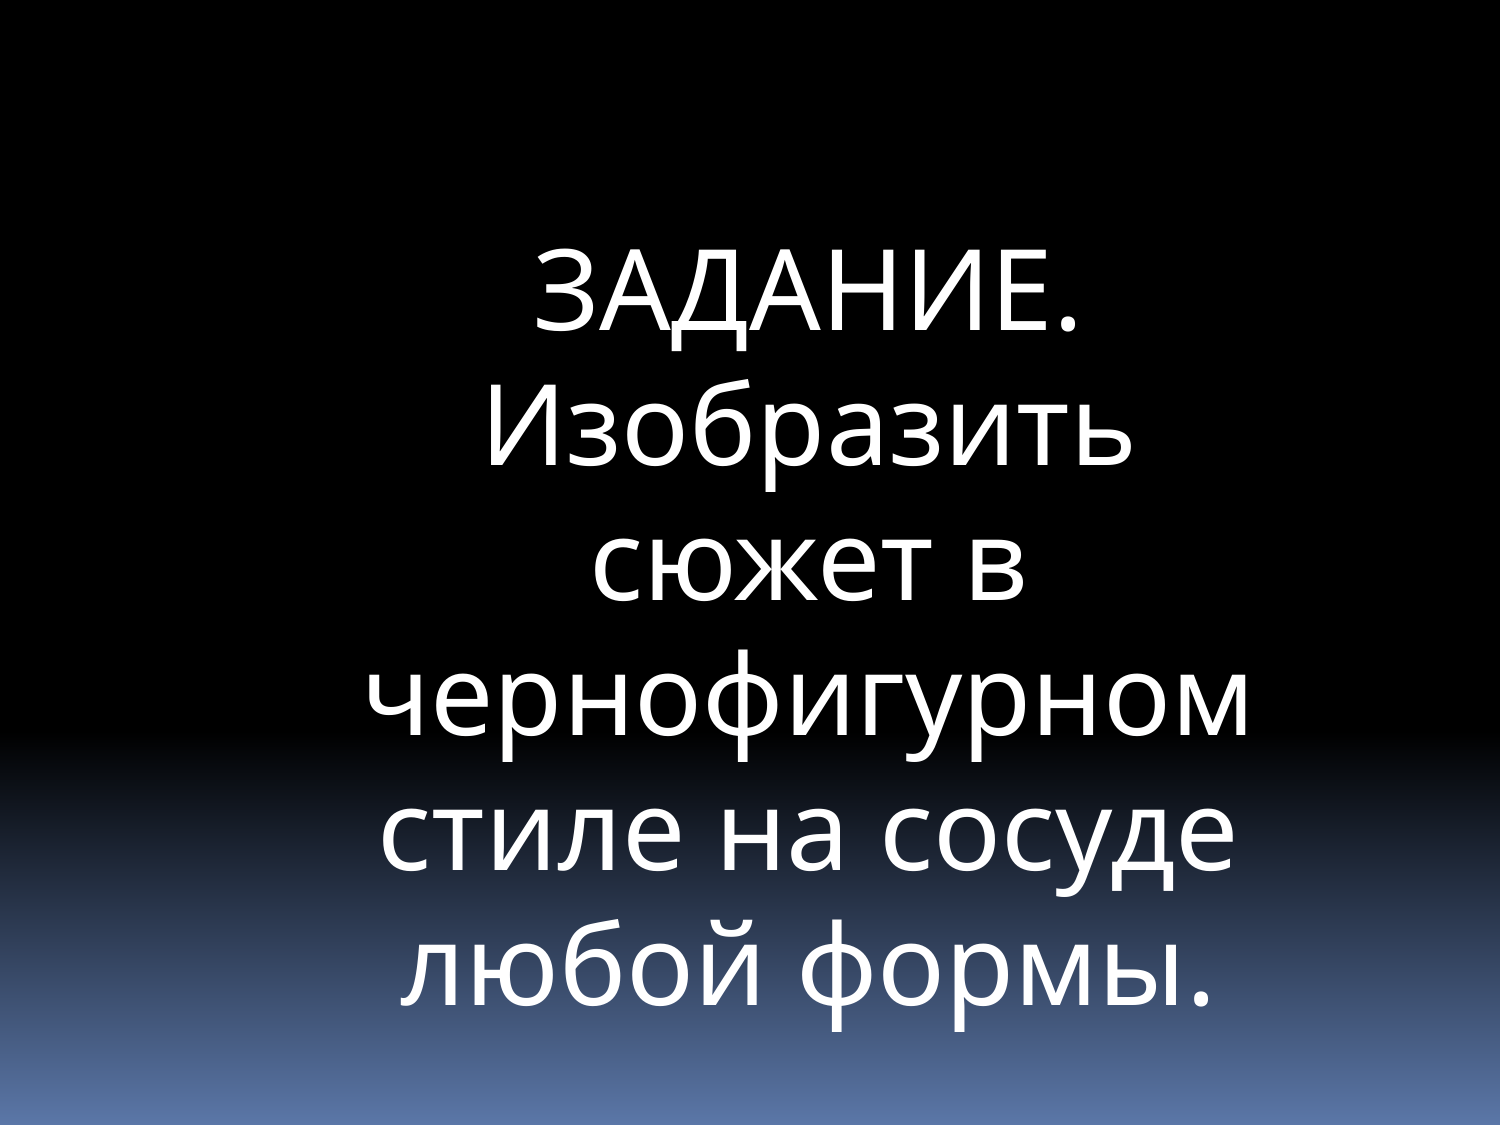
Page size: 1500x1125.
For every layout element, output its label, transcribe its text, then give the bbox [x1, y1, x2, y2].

text_box ЗАДАНИЕ. Изобразить сюжет в чернофигурном стиле на сосуде любой формы. [339, 210, 1278, 1081]
